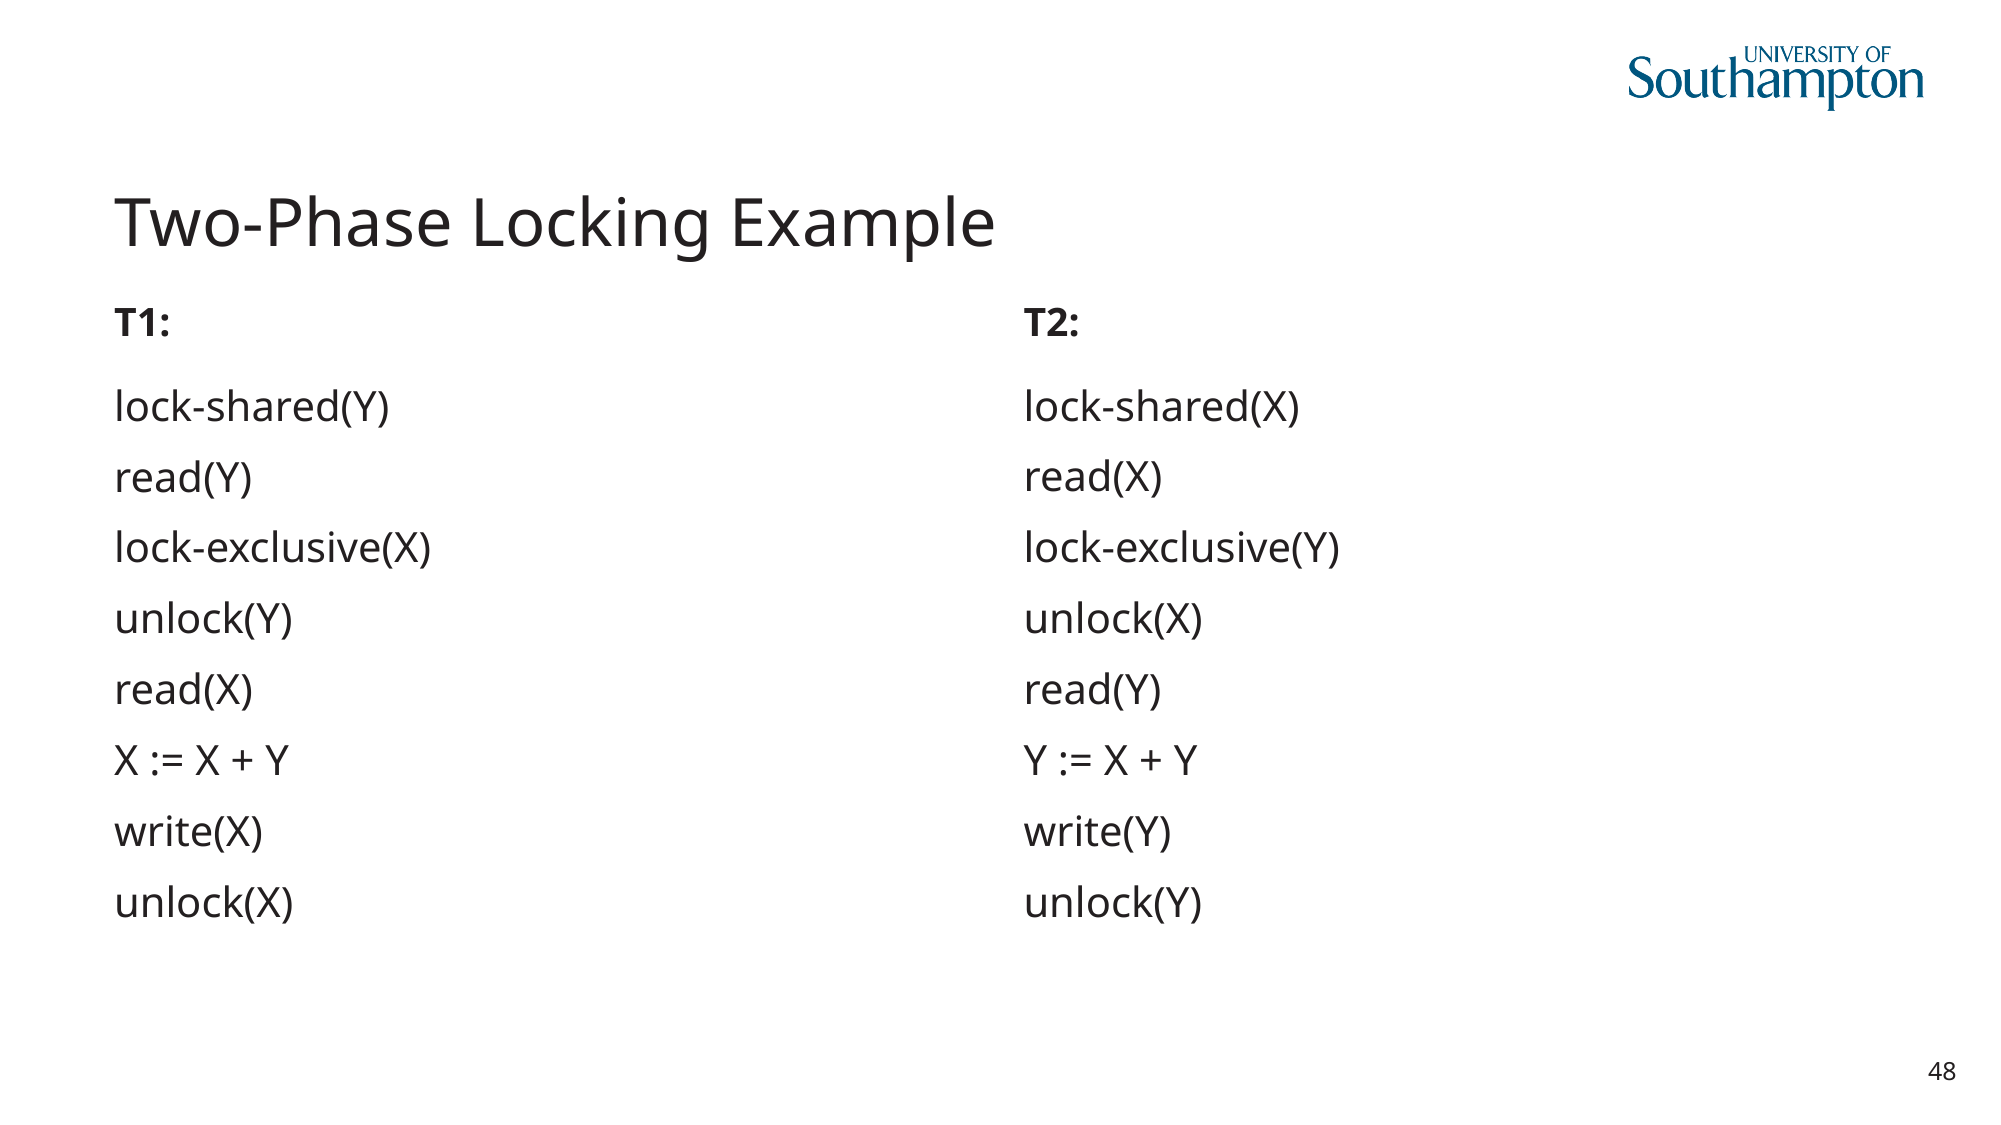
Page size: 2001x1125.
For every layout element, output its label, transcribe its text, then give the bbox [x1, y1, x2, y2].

picture [1869, 48, 1877, 60]
picture [1629, 46, 1924, 111]
list lock-shared(X) read(X) lock-exclusive(Y) unlock(X) read(Y) Y := X + Y write(Y) unlock(Y) [1011, 373, 1898, 1024]
list T1: [102, 290, 989, 350]
list T2: [1011, 290, 1898, 350]
title Two-Phase Locking Example [102, 113, 1898, 268]
picture [1629, 71, 1648, 95]
list lock-shared(Y) read(Y) lock-exclusive(X) unlock(Y) read(X) X := X + Y write(X) unlock(X) [102, 373, 989, 1024]
